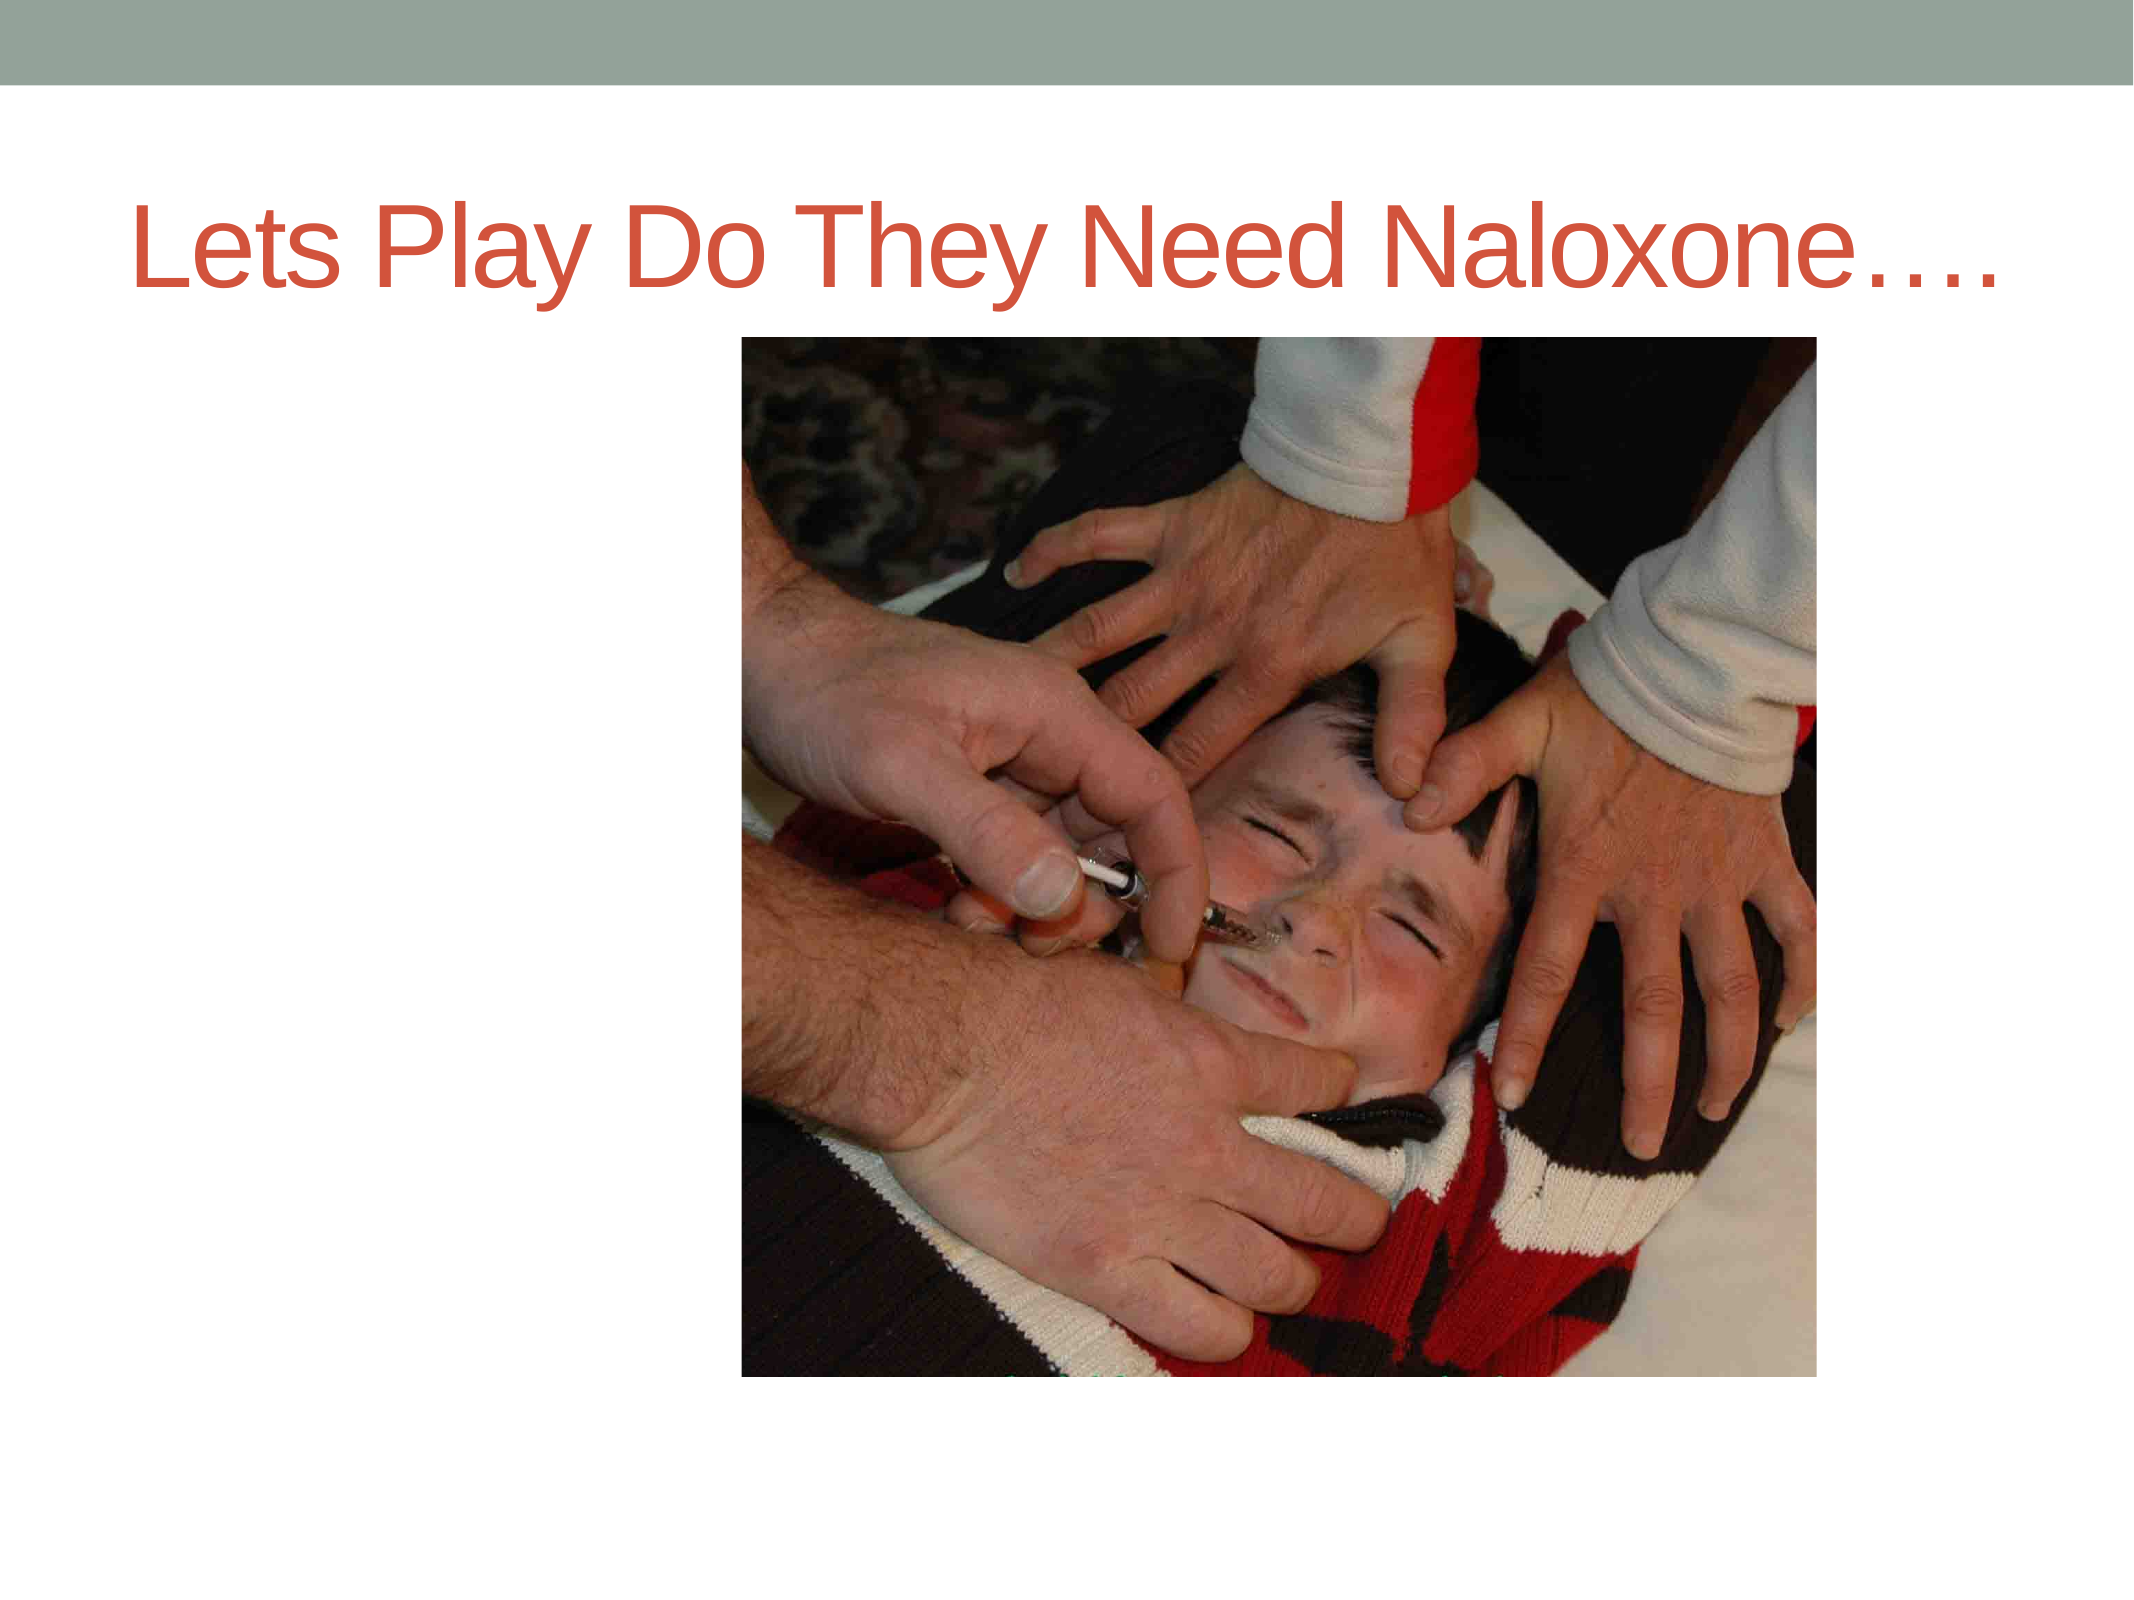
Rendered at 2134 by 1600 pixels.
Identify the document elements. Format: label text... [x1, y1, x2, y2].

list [741, 337, 1817, 1377]
title Lets Play Do They Need Naloxone…. [106, 124, 2027, 356]
